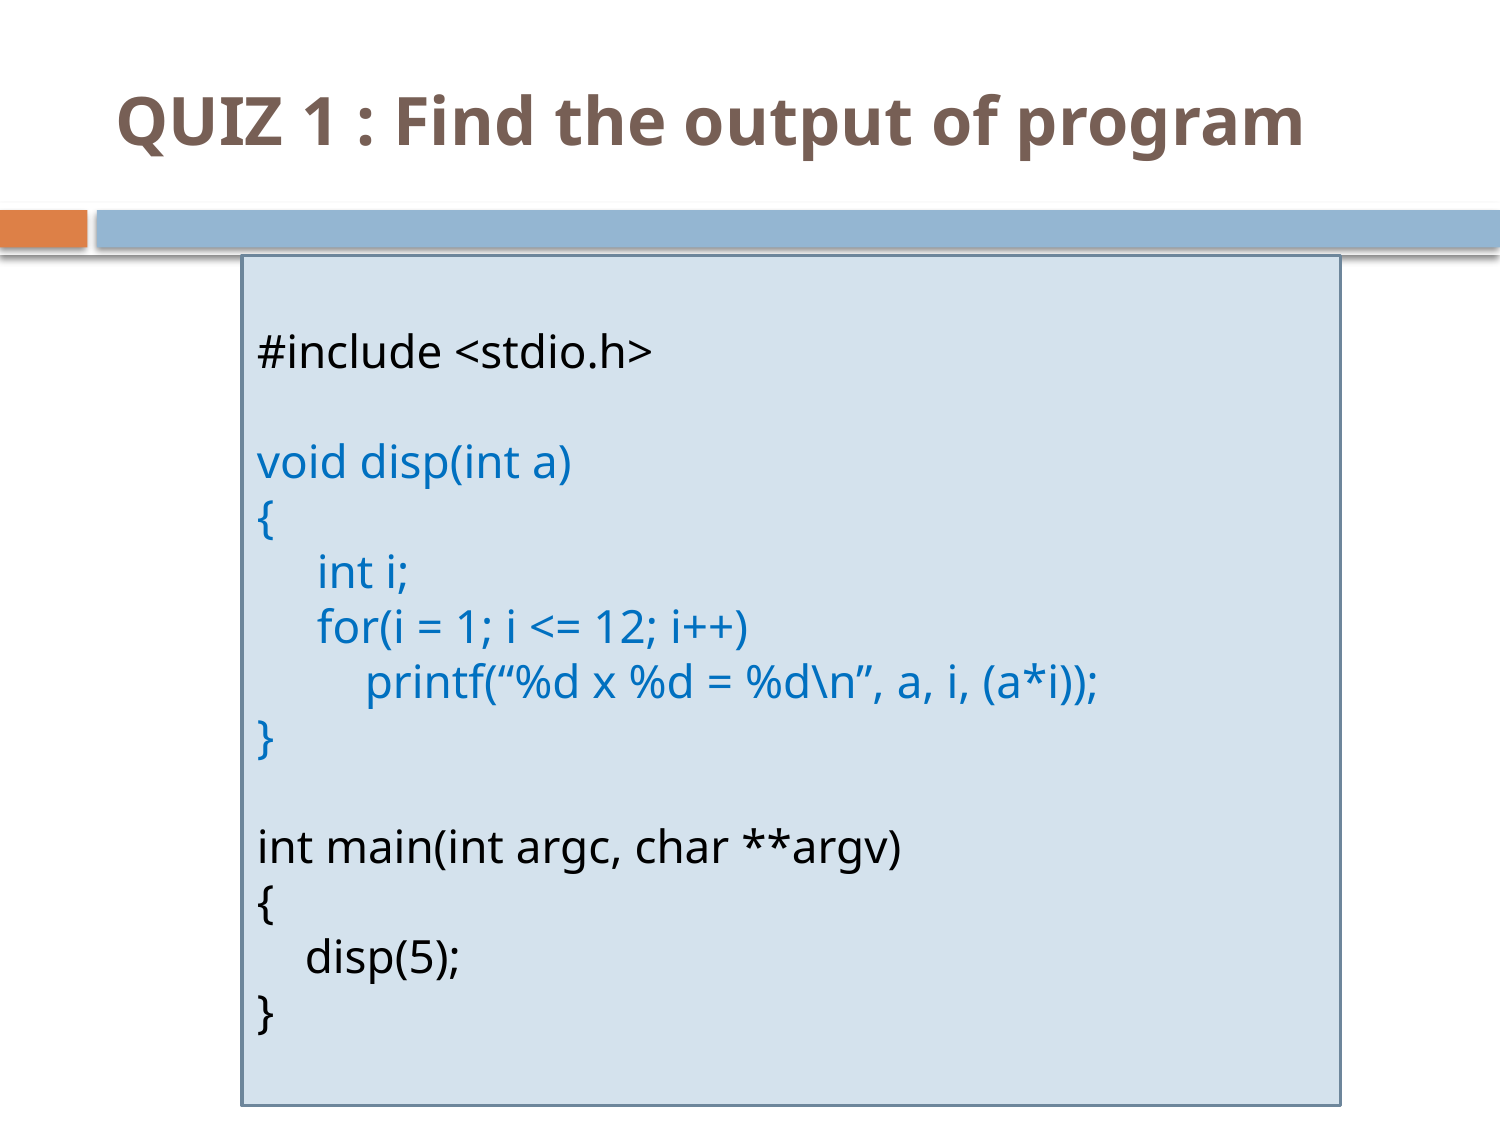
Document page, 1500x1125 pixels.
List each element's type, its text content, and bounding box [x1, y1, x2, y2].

title QUIZ 1 : Find the output of program [100, 37, 1438, 200]
text_box #include <stdio.h> void disp(int a) { int i; for(i = 1; i <= 12; i++) printf(“%d x %d = %d\n”, a, i, (a*i)); } int main(int argc, char **argv)‏ { disp(5); } [240, 254, 1342, 1107]
